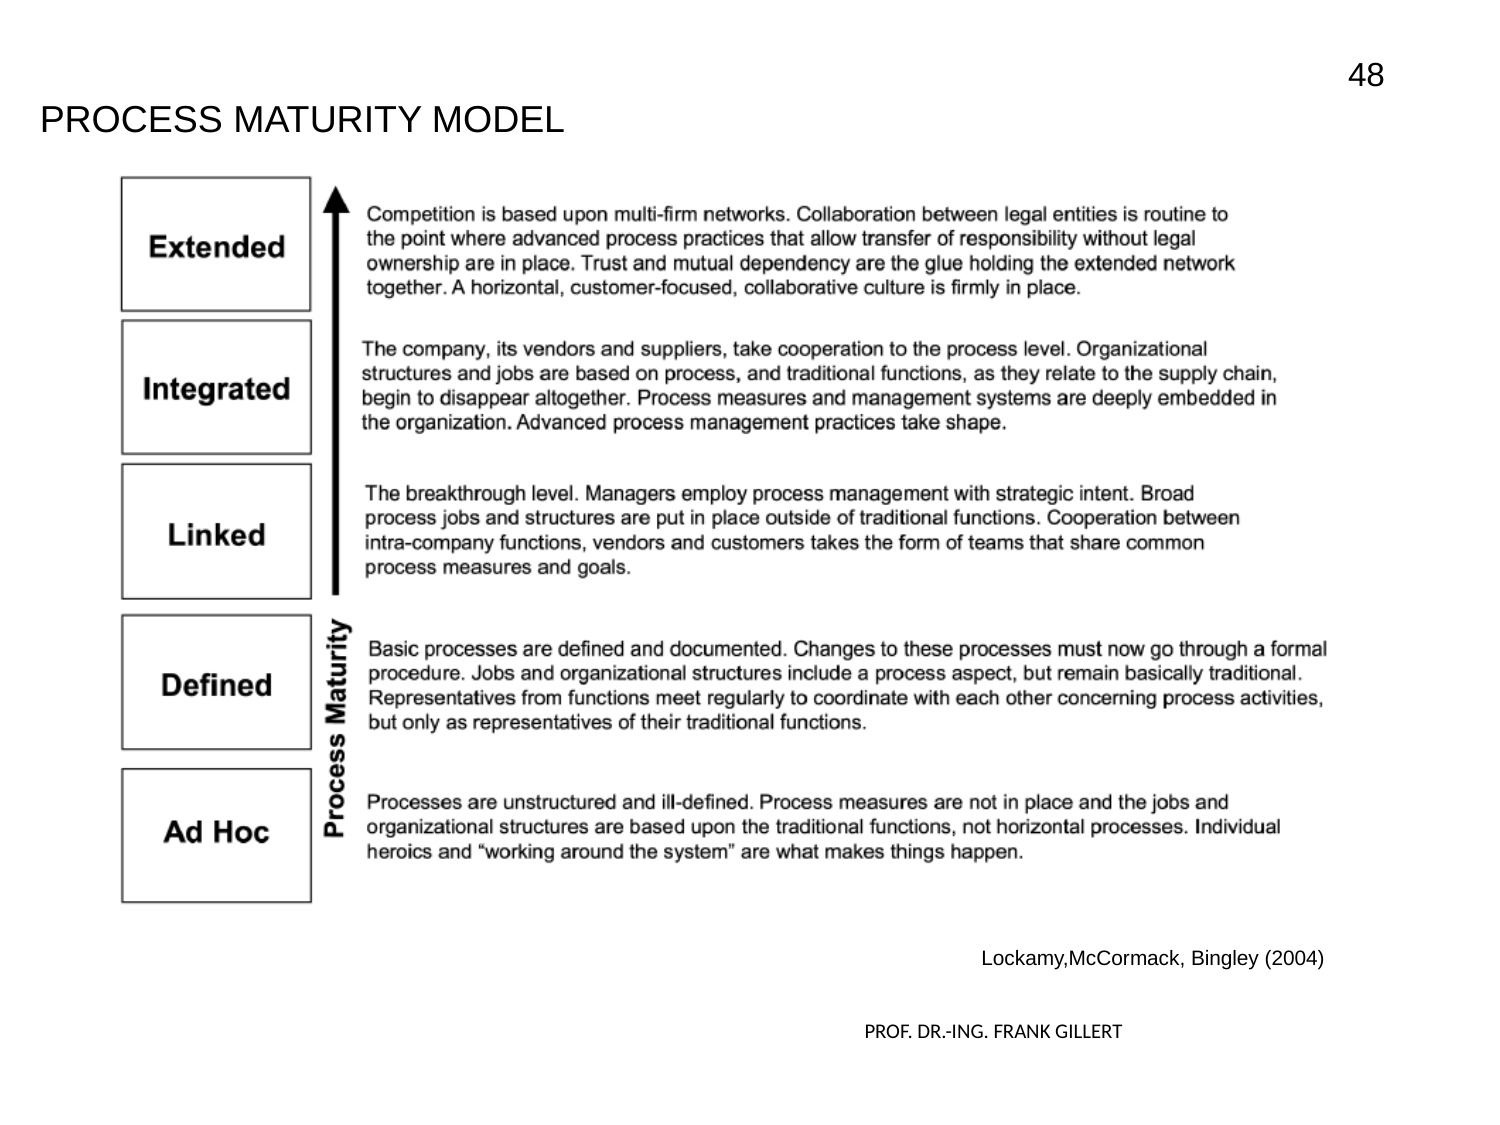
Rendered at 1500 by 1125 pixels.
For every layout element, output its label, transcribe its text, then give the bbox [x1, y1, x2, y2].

text_box Lockamy,McCormack, Bingley (2004) [966, 937, 1499, 977]
picture [100, 165, 1377, 918]
title Process Maturity Model [24, 87, 1244, 197]
slide_number 48 [1050, 34, 1401, 113]
